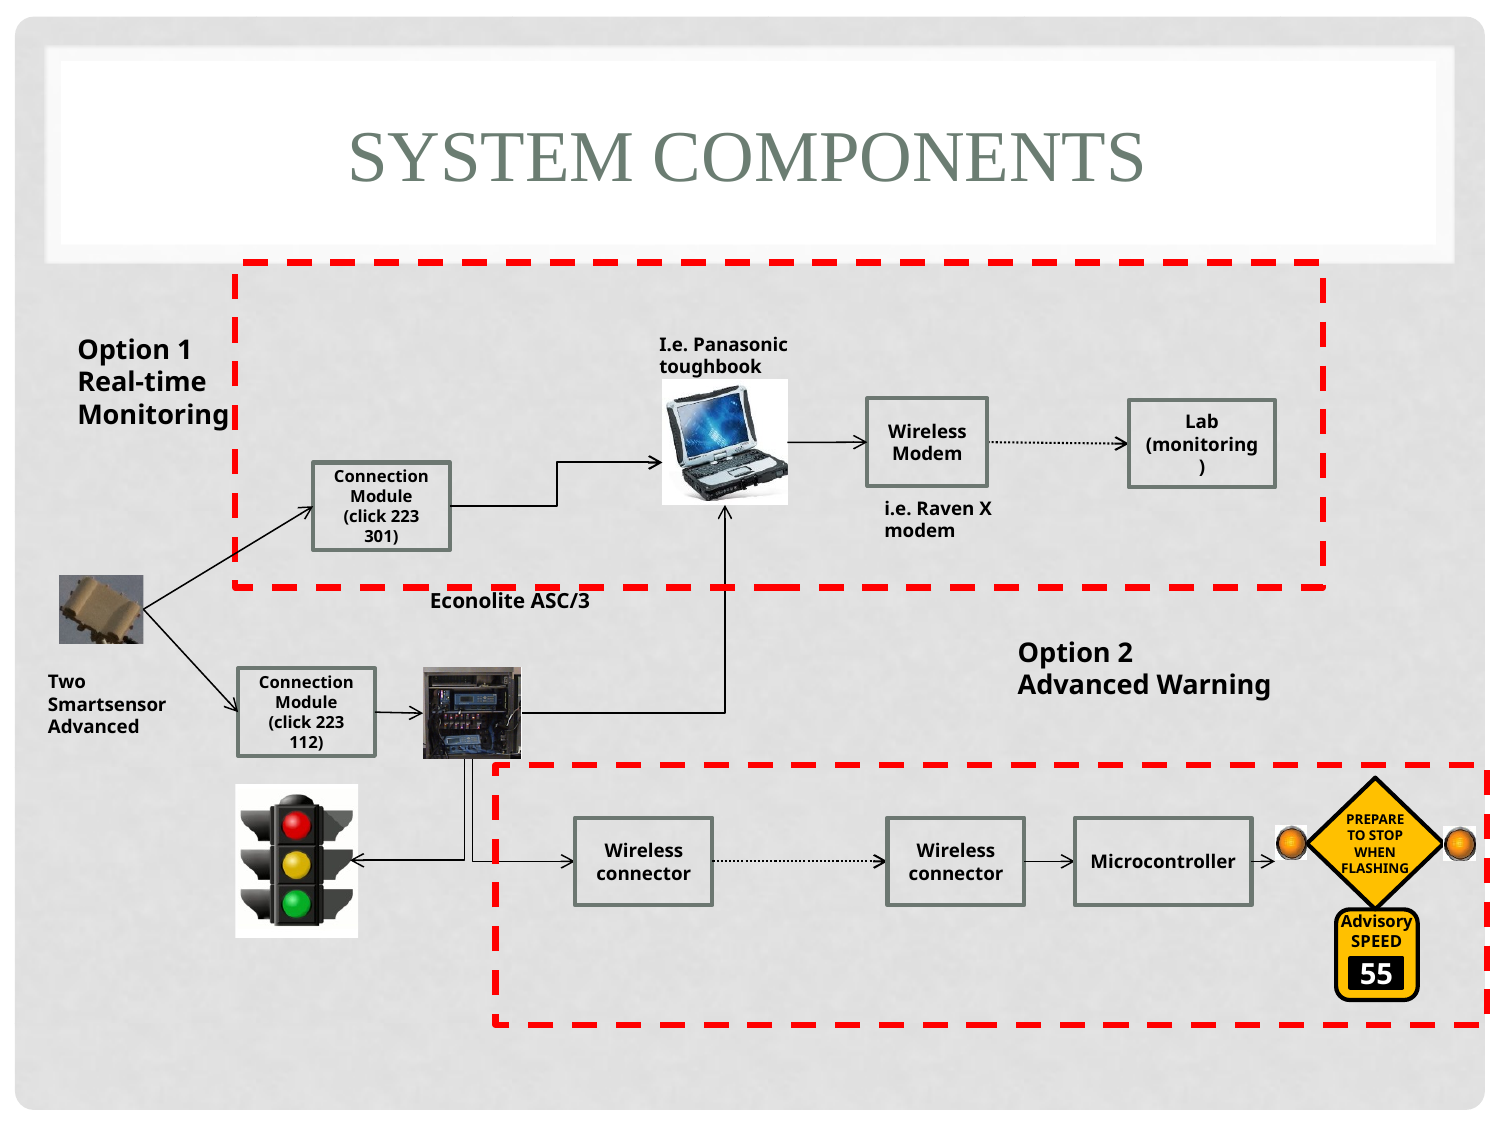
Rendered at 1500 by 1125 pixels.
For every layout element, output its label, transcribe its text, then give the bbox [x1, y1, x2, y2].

text_box [233, 260, 1325, 324]
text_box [143, 610, 239, 713]
title System components [69, 66, 1425, 238]
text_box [32, 324, 1476, 1001]
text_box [449, 462, 663, 507]
picture [58, 574, 143, 644]
text_box [493, 763, 1489, 1027]
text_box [143, 506, 314, 610]
